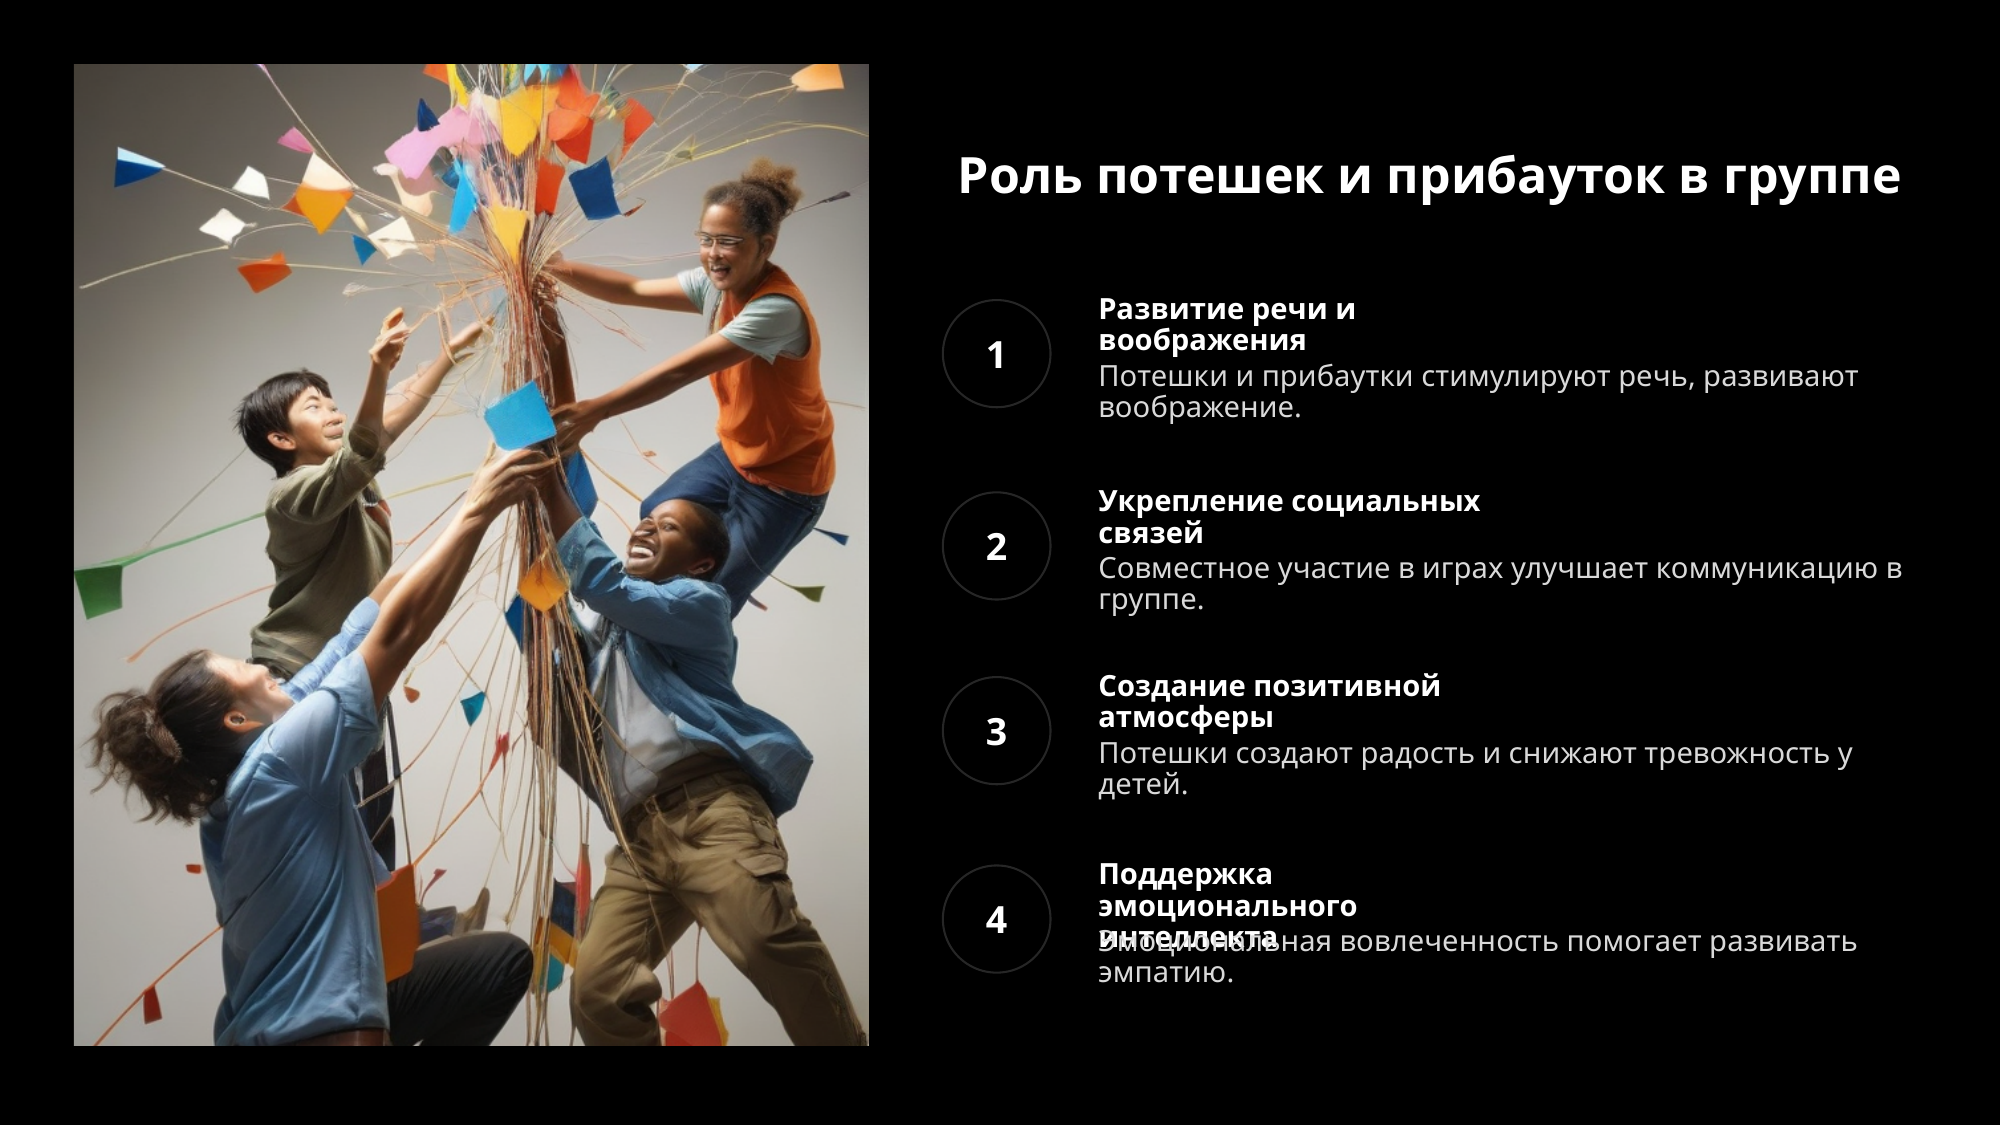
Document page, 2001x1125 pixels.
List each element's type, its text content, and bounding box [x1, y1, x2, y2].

picture [73, 64, 870, 1046]
title Роль потешек и прибауток в группе [942, 143, 1924, 217]
list Создание позитивной атмосферы [1083, 664, 1525, 715]
list Развитие речи и воображения [1083, 286, 1525, 337]
list Потешки создают радость и снижают тревожность у детей. [1083, 730, 1924, 792]
list Совместное участие в играх улучшает коммуникацию в группе. [1083, 545, 1924, 607]
list Потешки и прибаутки стимулируют речь, развивают воображение. [1083, 353, 1924, 414]
list Эмоциональная вовлеченность помогает развивать эмпатию. [1083, 919, 1924, 980]
list Поддержка эмоционального интеллекта [1083, 852, 1525, 903]
list Укрепление социальных связей [1083, 479, 1525, 530]
